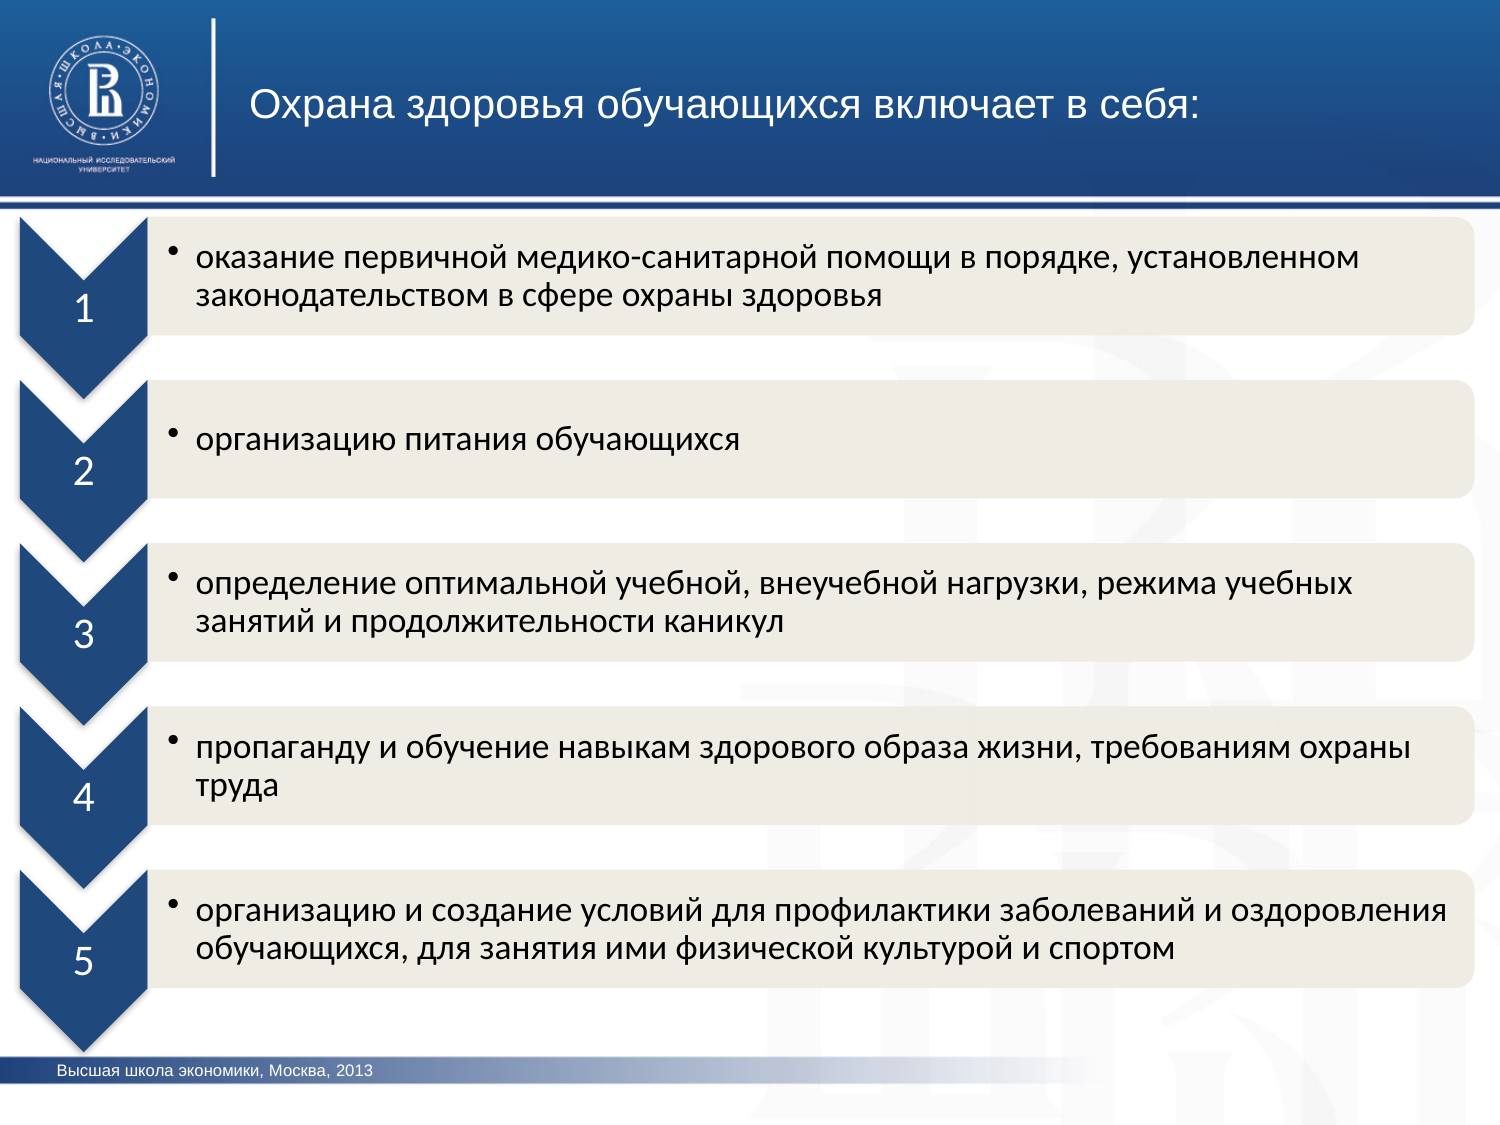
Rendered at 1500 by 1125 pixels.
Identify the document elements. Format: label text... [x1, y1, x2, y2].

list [19, 216, 1475, 1053]
text_box Охрана здоровья обучающихся включает в себя: [234, 27, 1409, 177]
text_box Высшая школа экономики, Москва, 2013 [41, 1059, 722, 1093]
picture [0, 0, 1500, 1125]
